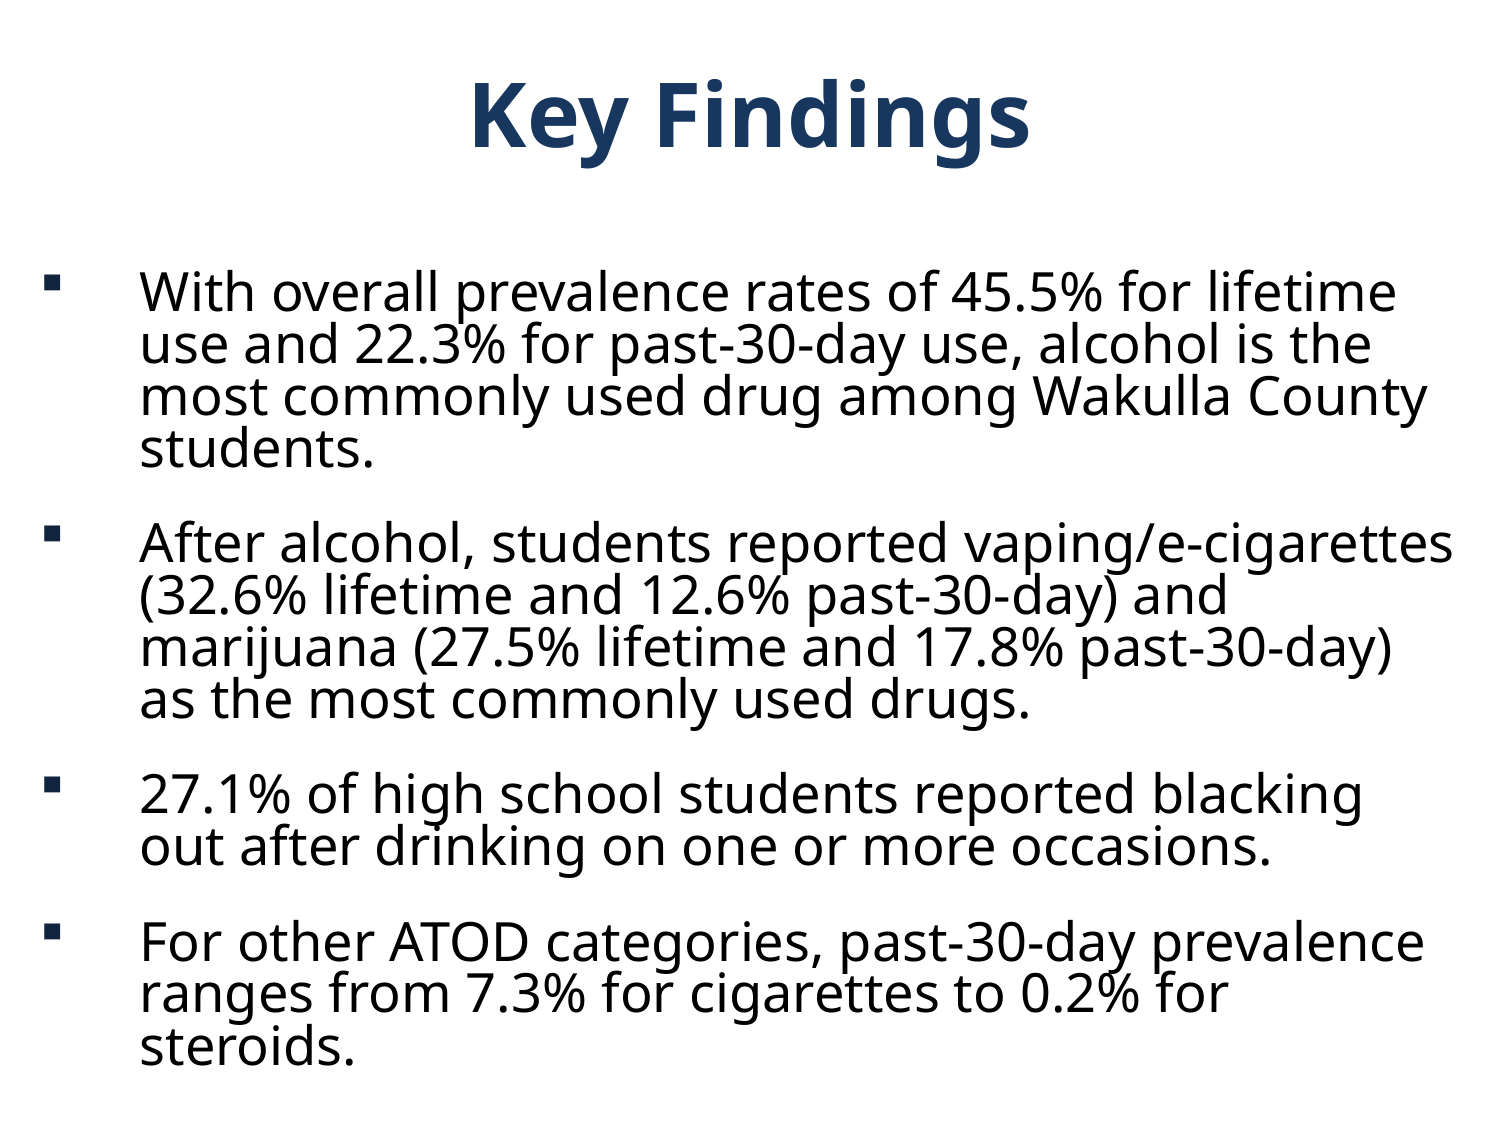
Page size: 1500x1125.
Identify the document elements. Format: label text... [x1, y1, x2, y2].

text_box Key Findings [37, 62, 1463, 174]
text_box With overall prevalence rates of 45.5% for lifetime use and 22.3% for past-30-day use, alcohol is the most commonly used drug among Wakulla County students. After alcohol, students reported vaping/e-cigarettes (32.6% lifetime and 12.6% past-30-day) and marijuana (27.5% lifetime and 17.8% past-30-day) as the most commonly used drugs. 27.1% of high school students reported blacking out after drinking on one or more occasions. For other ATOD categories, past-30-day prevalence ranges from 7.3% for cigarettes to 0.2% for steroids. [24, 262, 1475, 988]
